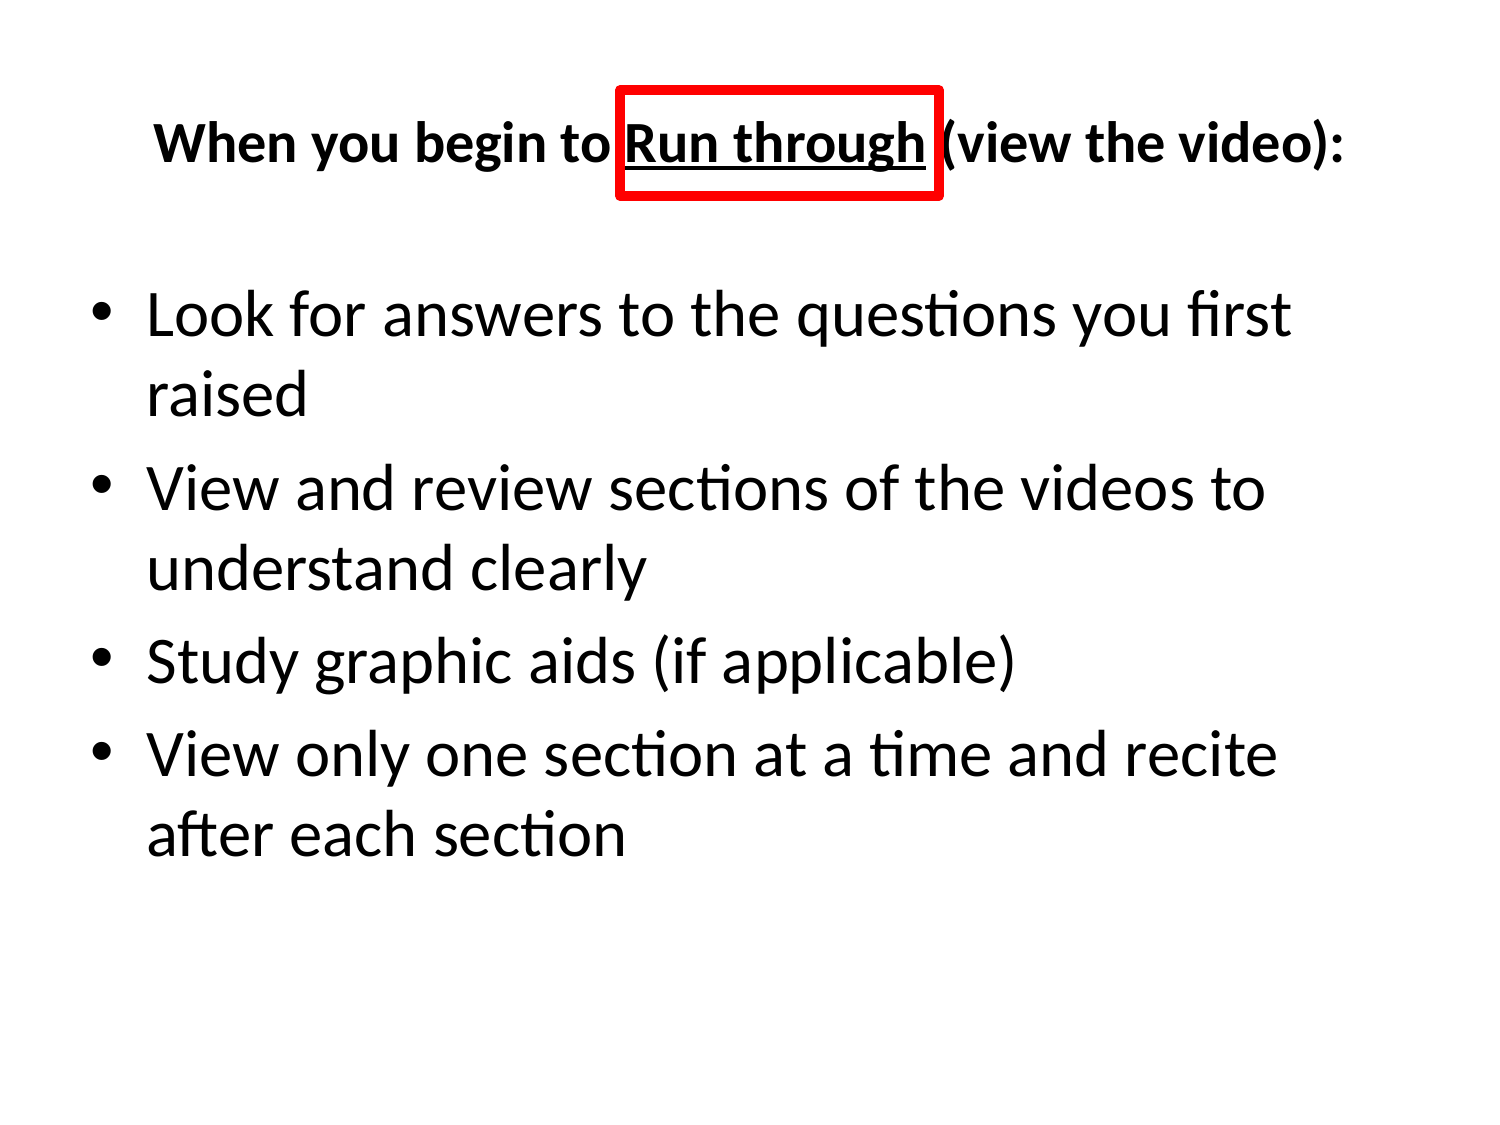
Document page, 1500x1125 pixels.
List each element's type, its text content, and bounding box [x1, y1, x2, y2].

list Look for answers to the questions you first raised View and review sections of the videos to understand clearly Study graphic aids (if applicable) View only one section at a time and recite after each section [75, 262, 1425, 1005]
text_box [618, 88, 941, 198]
title When you begin to Run through (view the video): [75, 45, 1425, 233]
